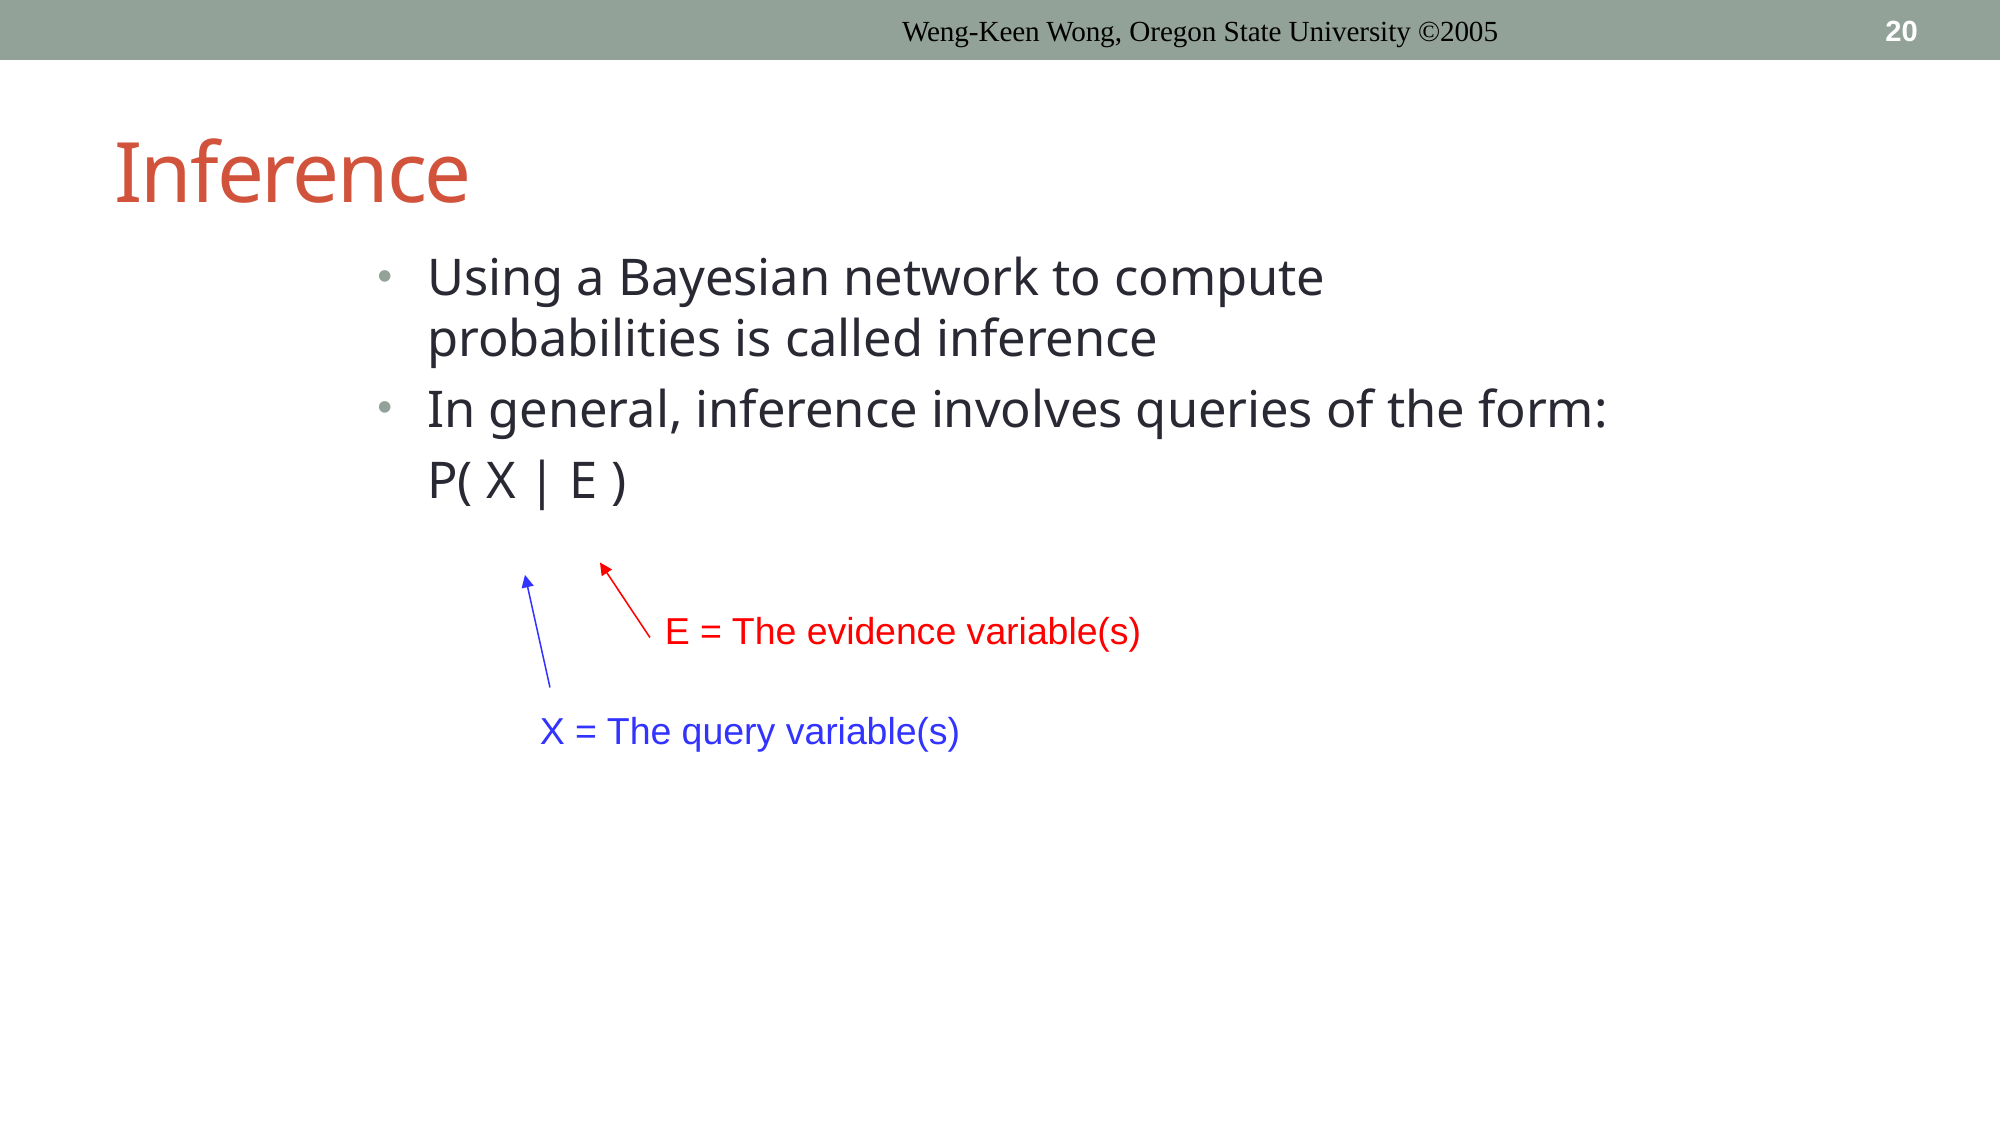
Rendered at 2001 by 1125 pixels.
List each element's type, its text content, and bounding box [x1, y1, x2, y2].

text_box [600, 562, 651, 638]
text_box E = The evidence variable(s) [650, 599, 1275, 660]
slide_number 20 [1870, 3, 1961, 57]
text_box [521, 574, 551, 688]
text_box X = The query variable(s) [525, 699, 1088, 760]
list Using a Bayesian network to compute probabilities is called inference In general, inference involves queries of the form: P( X | E ) [362, 237, 1638, 575]
title Inference [99, 87, 1900, 250]
footer Weng-Keen Wong, Oregon State University ©2005 [750, 3, 1650, 57]
